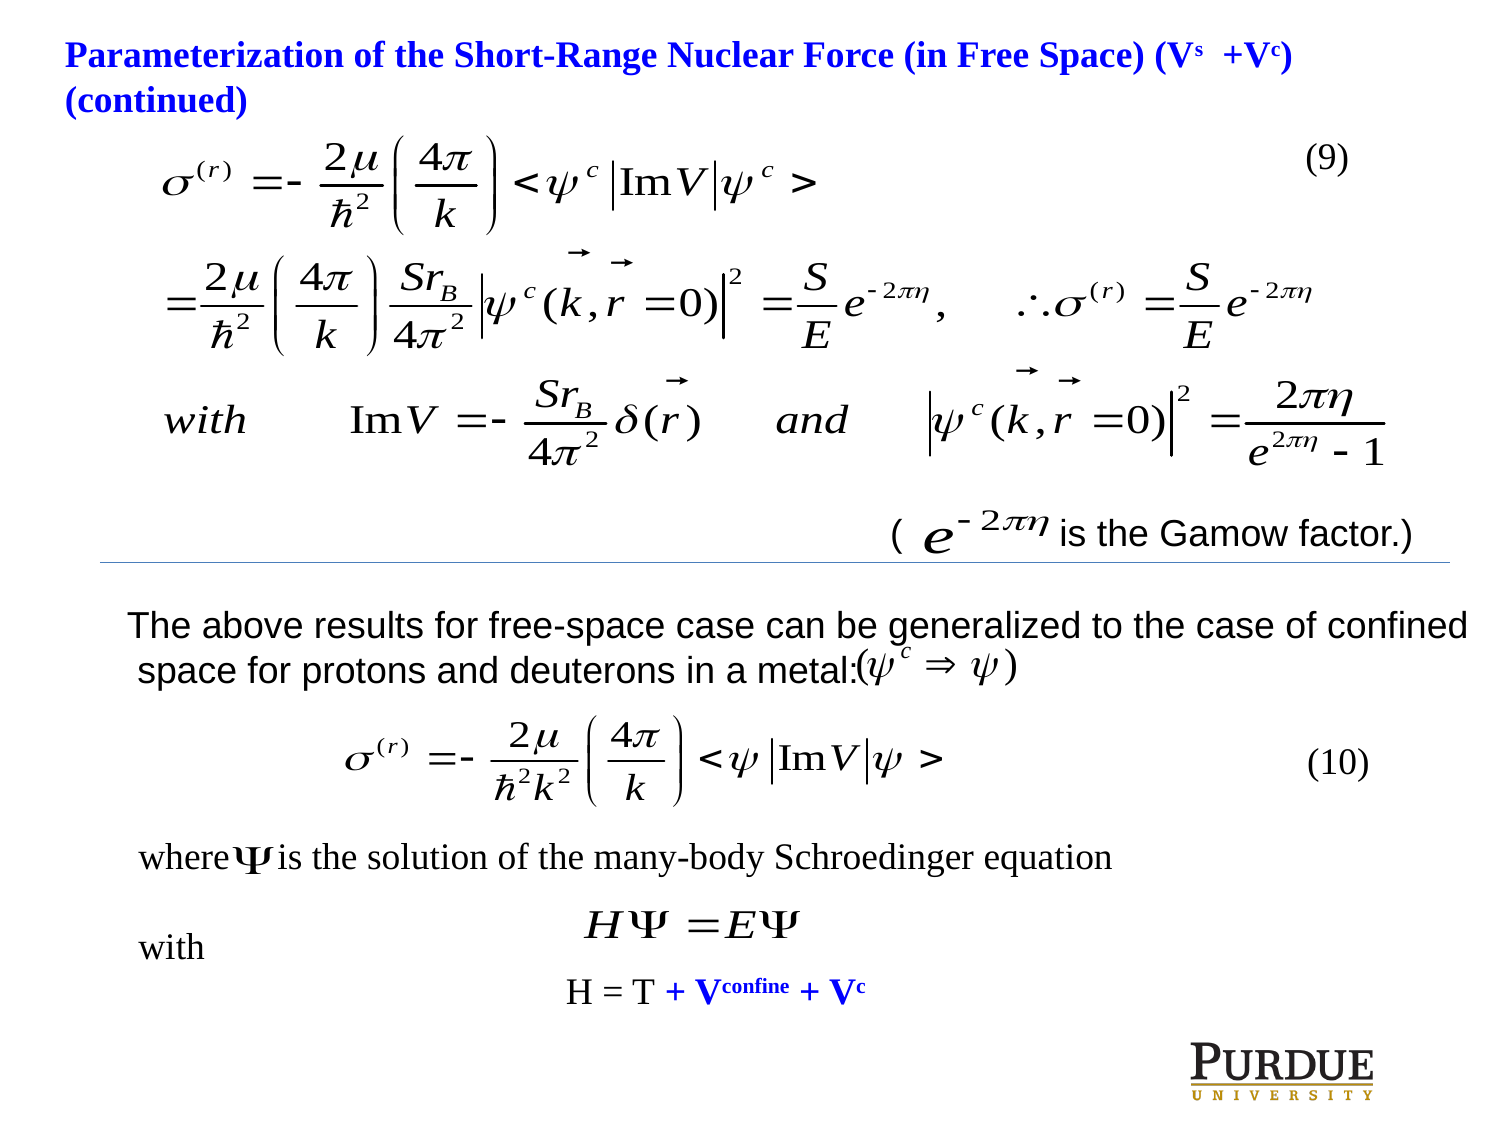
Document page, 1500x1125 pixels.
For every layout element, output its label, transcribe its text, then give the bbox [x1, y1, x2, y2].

text_box Parameterization of the Short-Range Nuclear Force (in Free Space) (Vs +Vc) (continued) [49, 22, 1488, 243]
text_box (10) [1292, 730, 1395, 790]
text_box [224, 836, 286, 882]
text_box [912, 497, 1065, 567]
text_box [337, 707, 953, 815]
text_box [154, 125, 1396, 477]
text_box where is the solution of the many-body Schroedinger equation with H = T + Vconfine + Vc [123, 824, 1427, 1020]
text_box ( is the Gamow factor.) [875, 501, 908, 561]
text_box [574, 900, 813, 946]
text_box The above results for free-space case can be generalized to the case of confined space for protons and deuterons in a metal: [112, 593, 1484, 789]
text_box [849, 632, 1026, 695]
text_box ( is the Gamow factor.) [1067, 501, 1430, 561]
